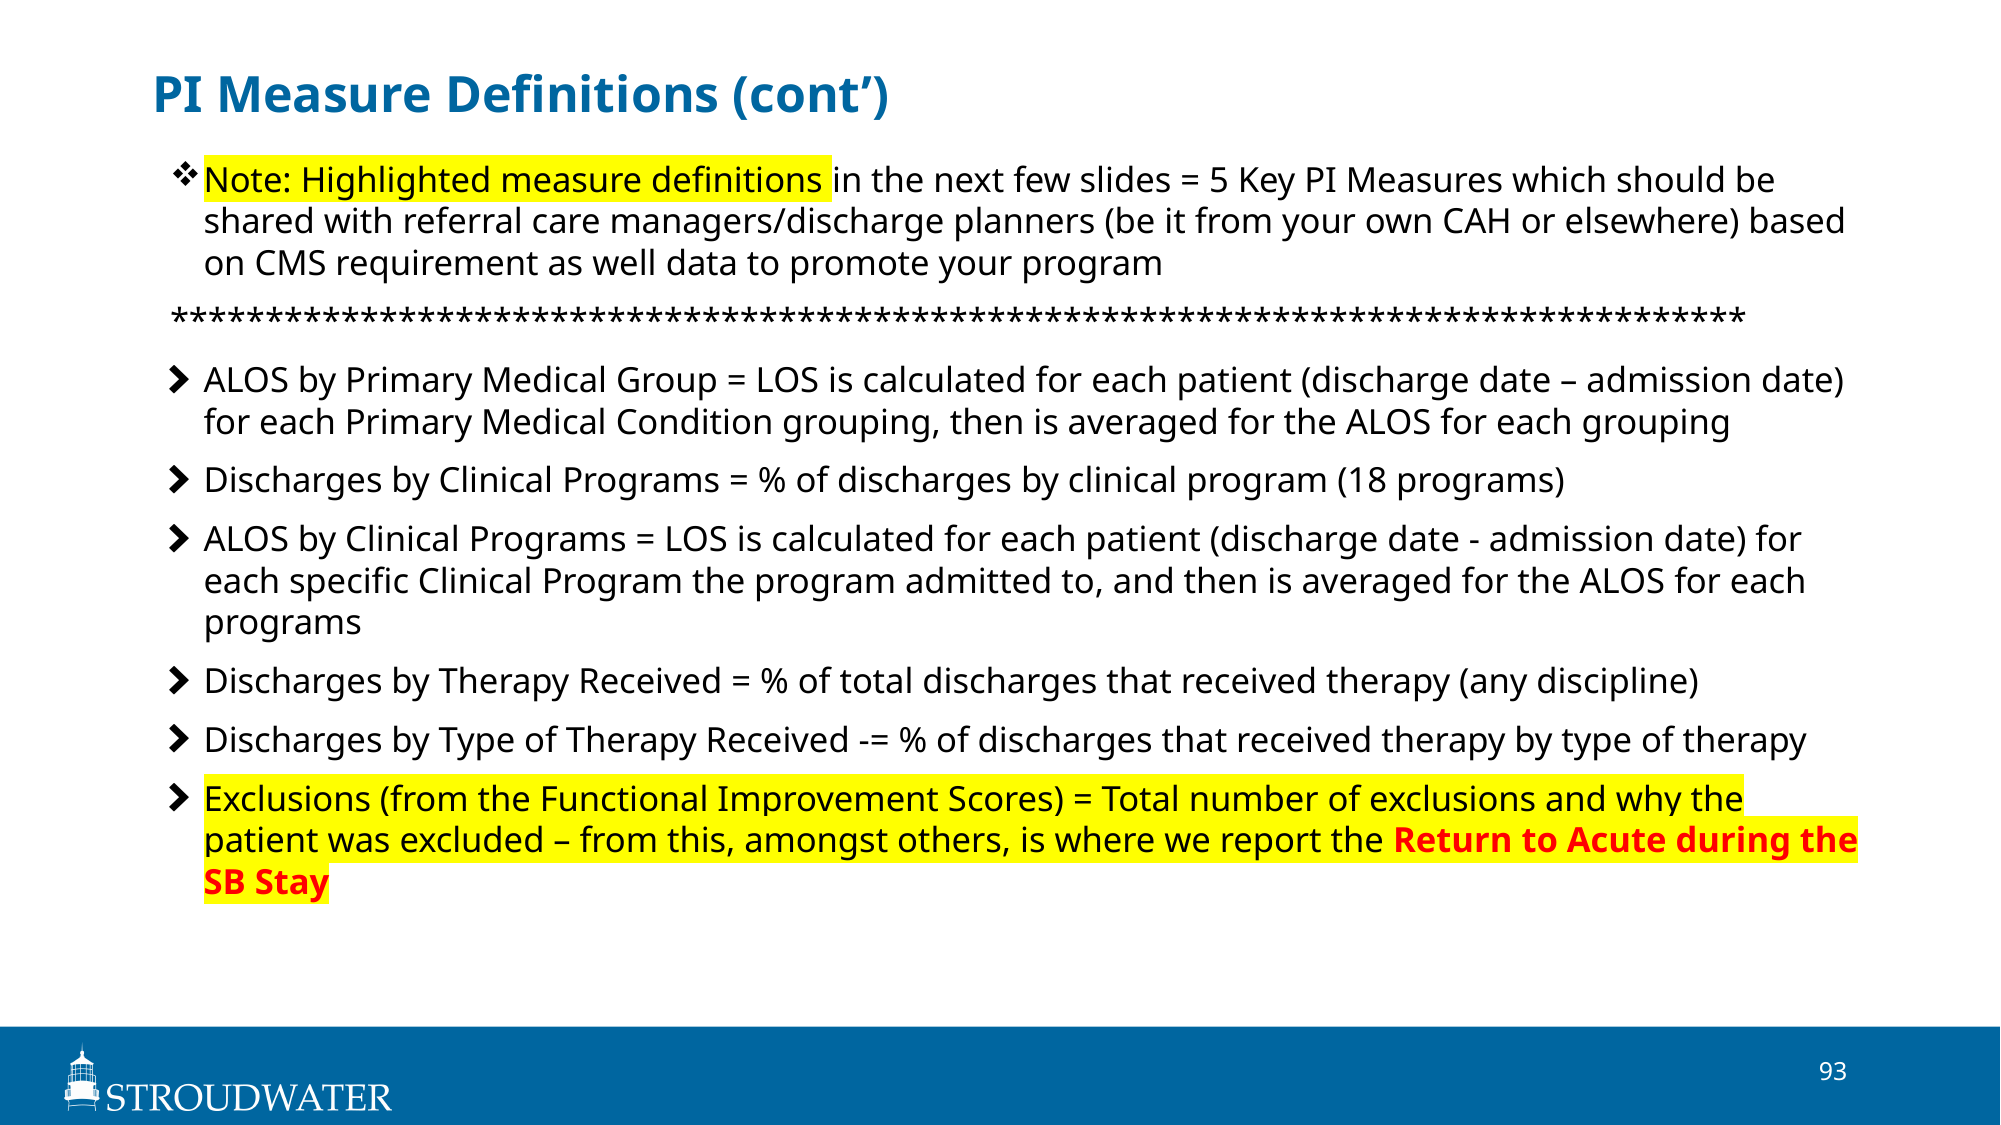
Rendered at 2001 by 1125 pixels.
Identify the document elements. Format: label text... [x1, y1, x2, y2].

picture [169, 782, 200, 812]
picture [64, 1042, 392, 1111]
title PI Measure Definitions (cont’) [137, 41, 1863, 150]
picture [169, 364, 200, 394]
picture [169, 665, 200, 695]
picture [169, 723, 200, 753]
list Note: Highlighted measure definitions in the next few slides = 5 Key PI Measures which should be shared with referral care managers/discharge planners (be it from your own CAH or elsewhere) based on CMS requirement as well data to promote your program *********************************************************************************** ALOS by Primary Medical Group = LOS is calculated for each patient (discharge date – admission date) for each Primary Medical Condition grouping, then is averaged for the ALOS for each grouping Discharges by Clinical Programs = % of discharges by clinical program (18 programs) ALOS by Clinical Programs = LOS is calculated for each patient (discharge date - admission date) for each specific Clinical Program the program admitted to, and then is averaged for the ALOS for each programs Discharges by Therapy Received = % of total discharges that received therapy (any discipline) Discharges by Type of Therapy Received -= % of discharges that received therapy by type of therapy Exclusions (from the Functional Improvement Scores) = Total number of exclusions and why the patient was excluded – from this, amongst others, is where we report the Return to Acute during the SB Stay [154, 150, 1880, 971]
slide_number 93 [1412, 1042, 1863, 1103]
picture [169, 464, 200, 494]
picture [169, 523, 200, 553]
